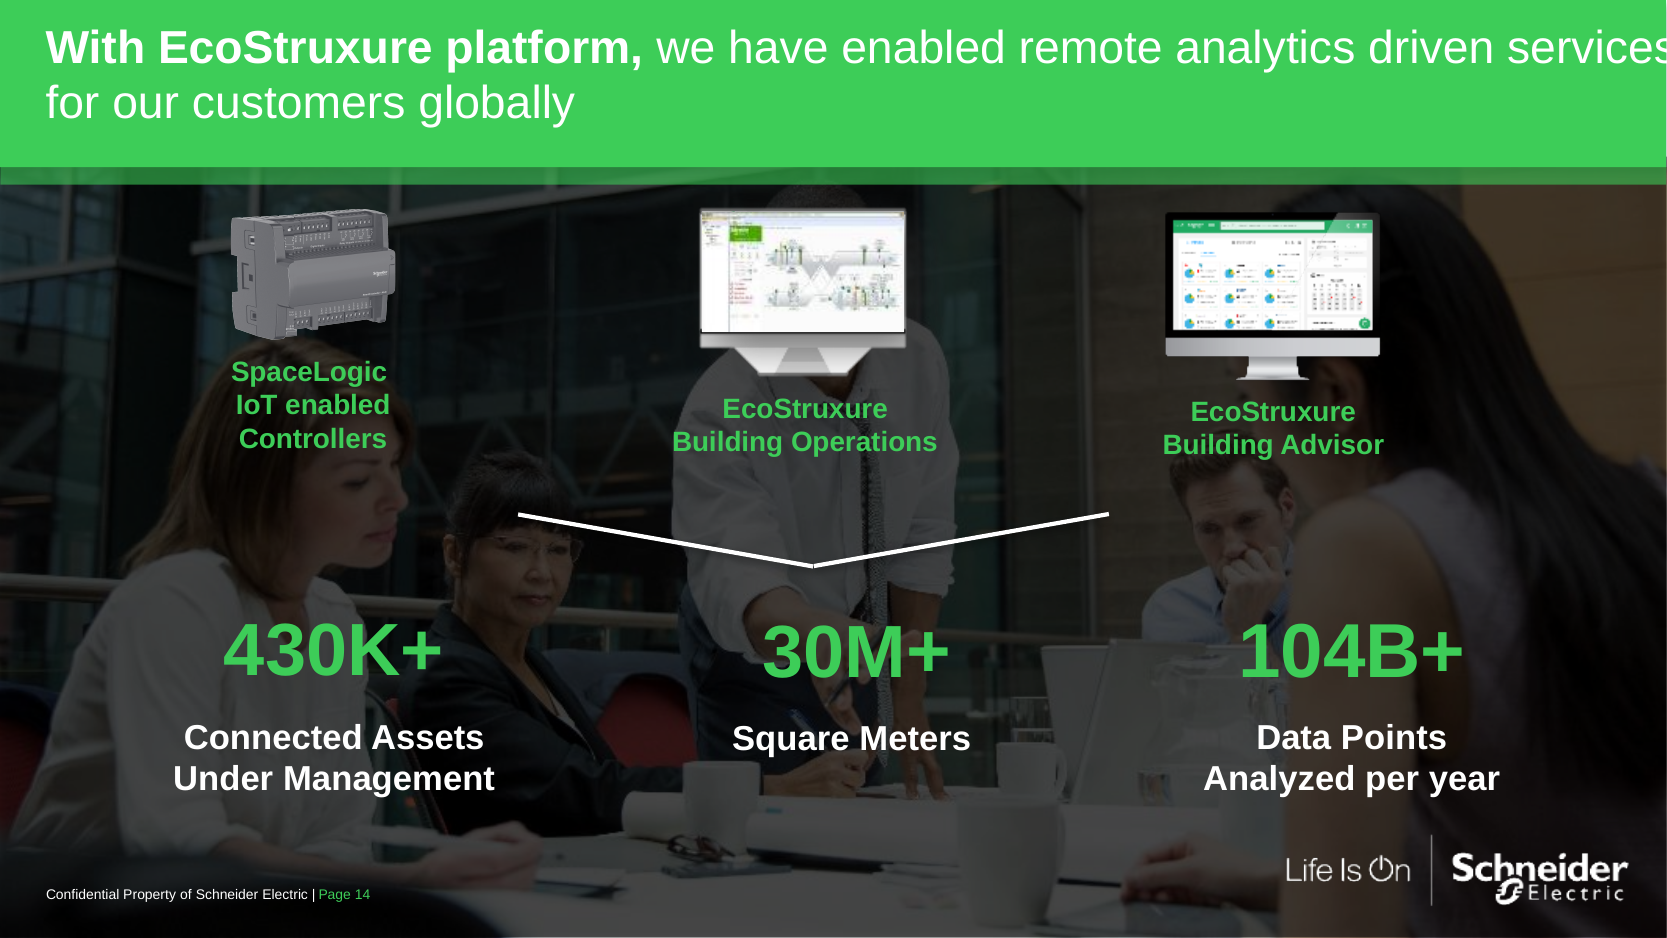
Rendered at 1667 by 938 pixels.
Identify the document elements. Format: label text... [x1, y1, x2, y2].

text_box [230, 201, 396, 347]
text_box [0, 0, 1667, 166]
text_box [517, 513, 1110, 567]
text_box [1164, 211, 1383, 382]
text_box With EcoStruxure platform, we have enabled remote analytics driven services for our customers globally [27, 9, 1667, 136]
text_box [666, 160, 942, 431]
picture [0, 166, 1667, 938]
